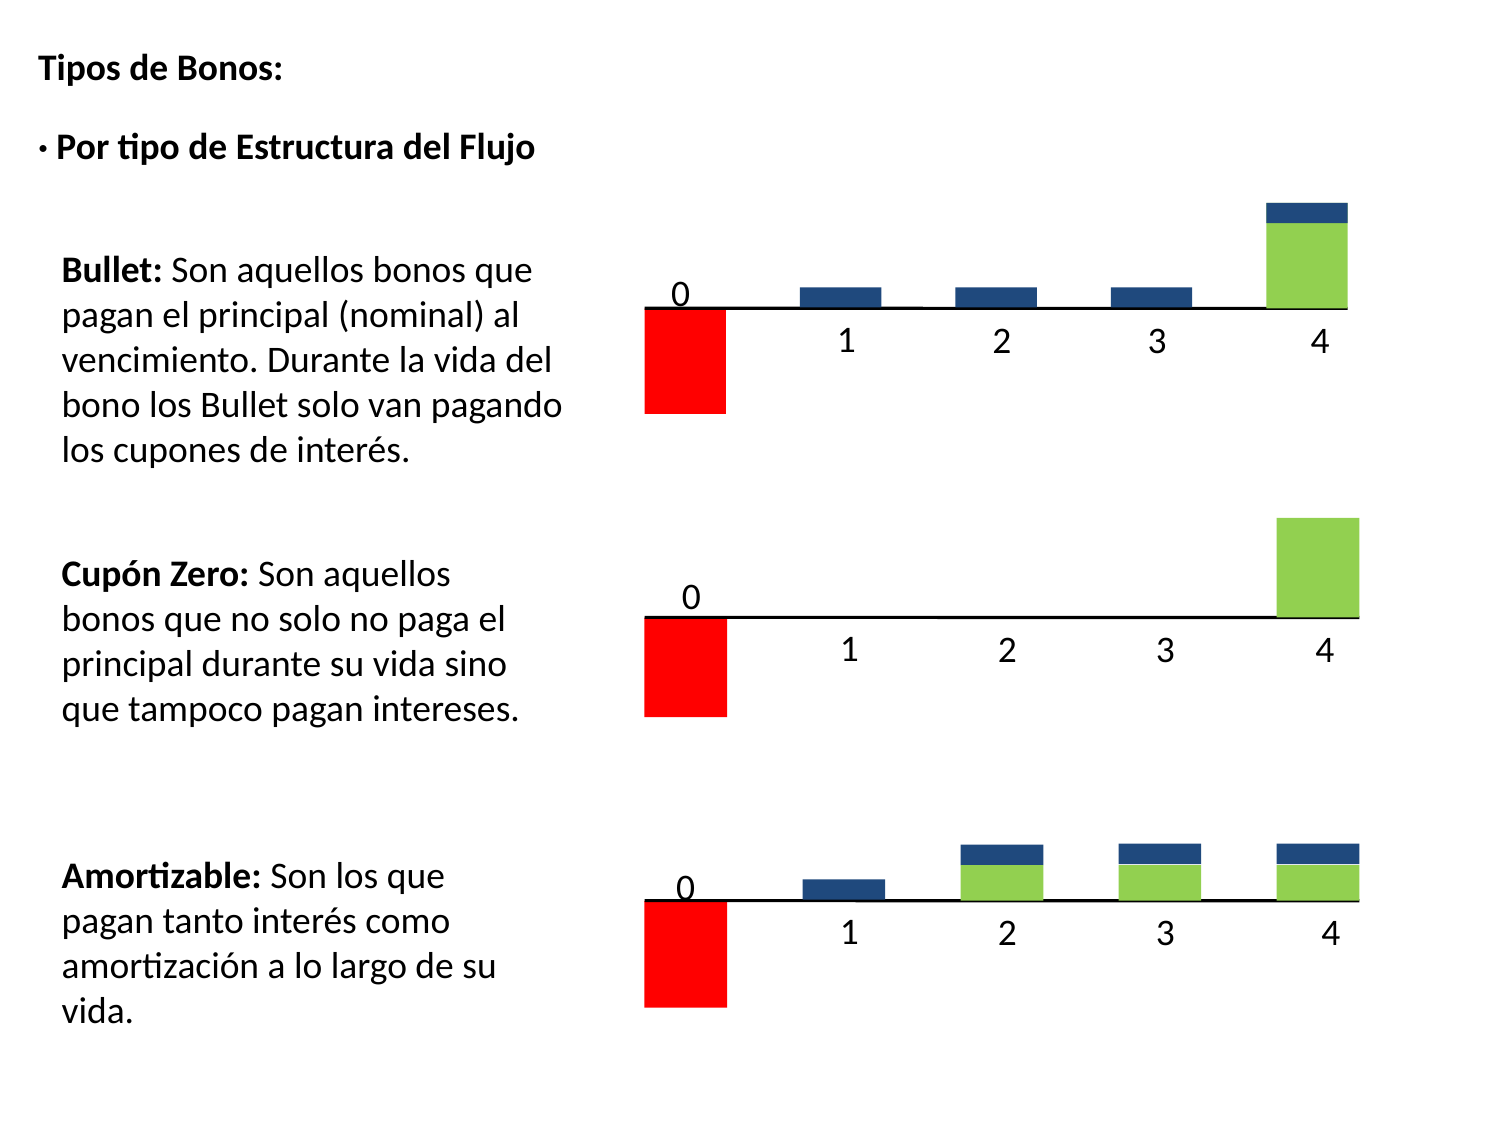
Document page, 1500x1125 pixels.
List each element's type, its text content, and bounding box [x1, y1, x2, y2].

text_box [958, 863, 1045, 899]
text_box [1116, 863, 1203, 899]
text_box [642, 899, 729, 1010]
text_box [642, 615, 729, 719]
text_box [798, 285, 883, 307]
text_box Bullet: Son aquellos bonos que pagan el principal (nominal) al vencimiento. Durante la vida del bono los Bullet solo van pagando los cupones de interés. [46, 238, 598, 478]
text_box 4 [1295, 317, 1326, 369]
text_box [642, 306, 728, 416]
text_box Tipos de Bonos: [23, 35, 516, 95]
text_box 3 [1133, 317, 1163, 369]
text_box 4 [1300, 626, 1331, 678]
text_box 0 [661, 908, 692, 916]
text_box Amortizable: Son los que pagan tanto interés como amortización a lo largo de su vida. [46, 843, 539, 1039]
text_box [1274, 516, 1361, 620]
text_box 0 [661, 855, 692, 899]
text_box [1109, 285, 1194, 307]
text_box 2 [977, 317, 1008, 369]
text_box [1264, 225, 1350, 310]
text_box · Por tipo de Estructura del Flujo [23, 115, 586, 175]
text_box 0 [656, 317, 686, 322]
text_box 1 [825, 626, 856, 677]
text_box 3 [1141, 626, 1172, 678]
text_box [1274, 842, 1361, 866]
text_box [958, 843, 1045, 863]
text_box [800, 877, 887, 899]
text_box 4 [1306, 908, 1337, 961]
text_box [1264, 201, 1350, 225]
text_box [953, 285, 1039, 307]
text_box 3 [1141, 908, 1172, 961]
text_box 1 [822, 317, 852, 367]
text_box 2 [983, 626, 1014, 678]
text_box 0 [656, 261, 686, 307]
text_box 2 [983, 908, 1014, 961]
text_box Cupón Zero: Son aquellos bonos que no solo no paga el principal durante su vida sino que tampoco pagan intereses. [46, 541, 539, 737]
text_box [1116, 842, 1203, 863]
text_box [1274, 866, 1361, 903]
text_box 0 [667, 564, 698, 616]
text_box 1 [825, 908, 856, 960]
